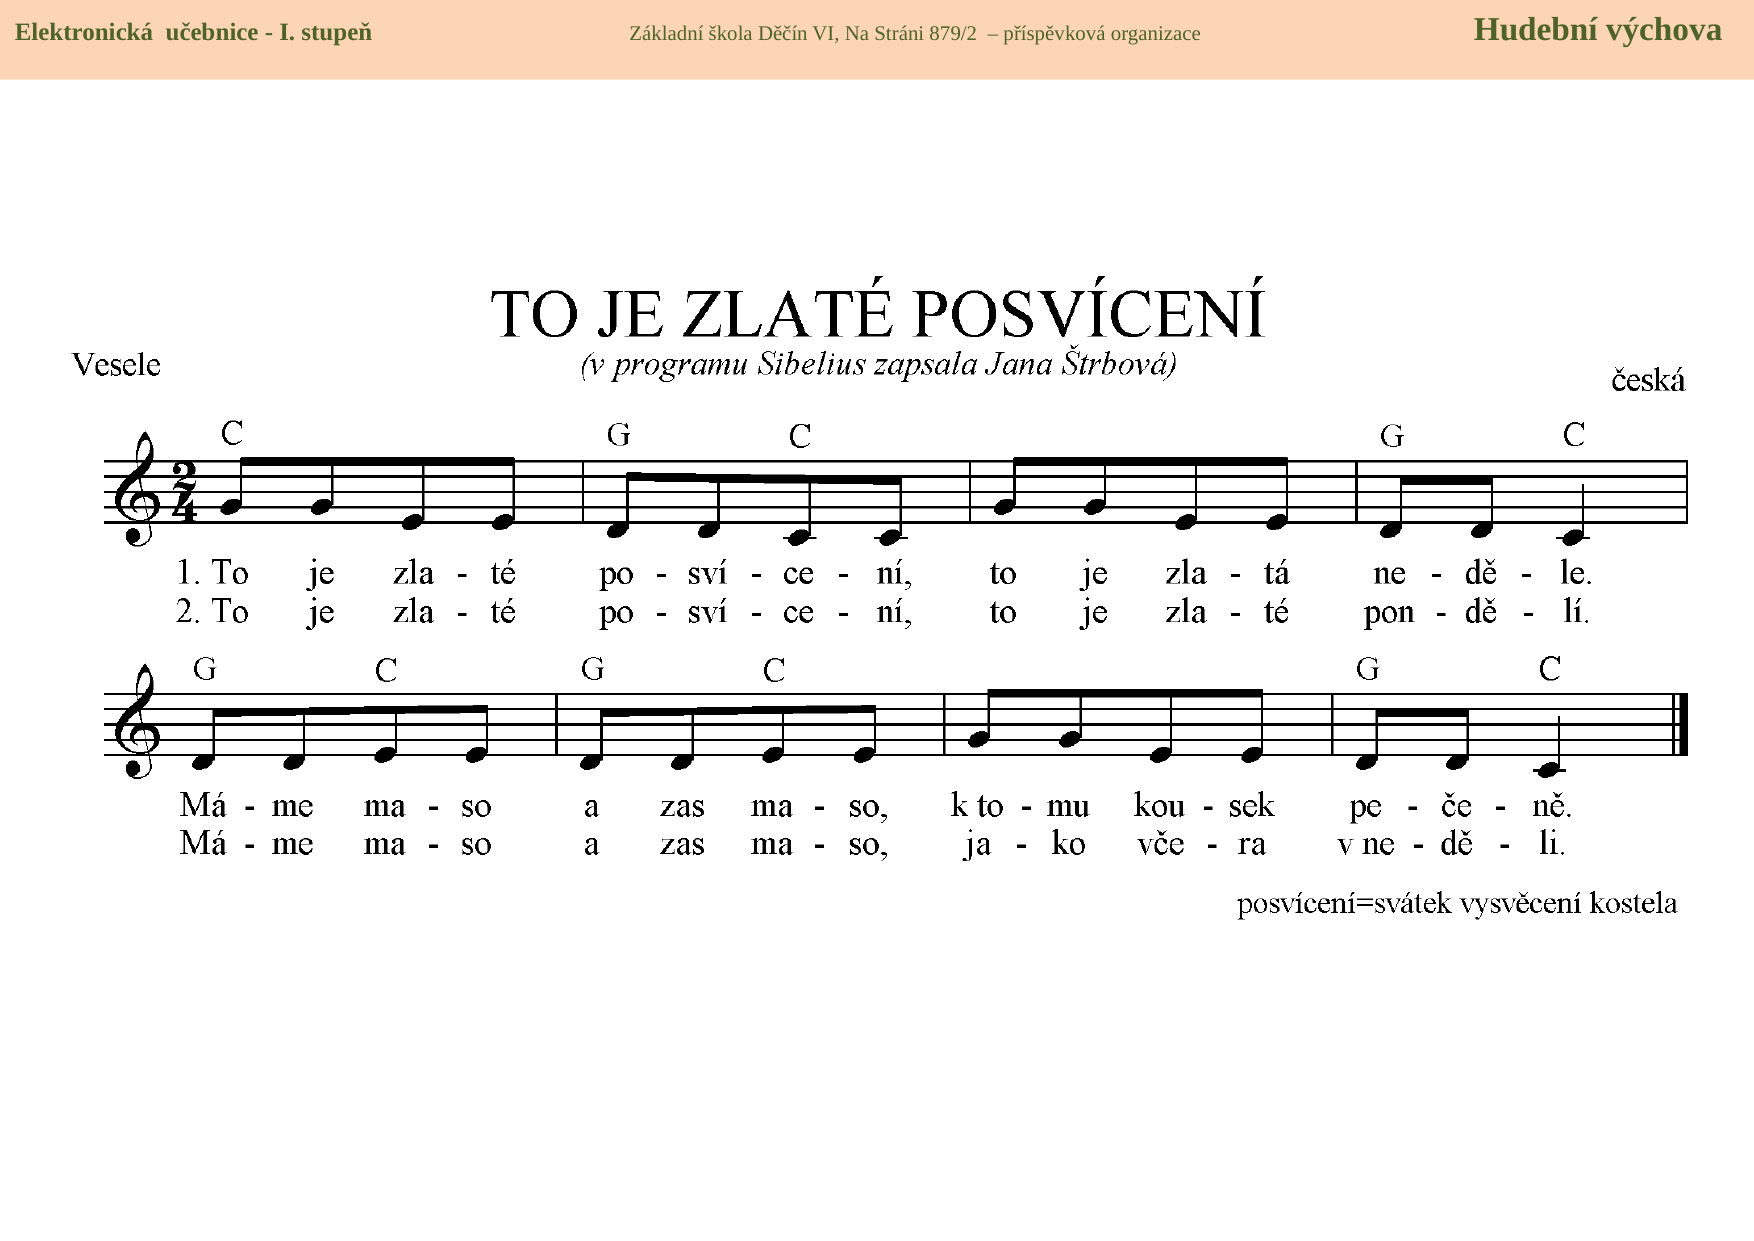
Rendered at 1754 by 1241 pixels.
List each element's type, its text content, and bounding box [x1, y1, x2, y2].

picture [58, 265, 1696, 928]
text_box Elektronická učebnice - I. stupeň Základní škola Děčín VI, Na Stráni 879/2 – příspěvková organizace hudební výchova [0, 0, 1754, 80]
